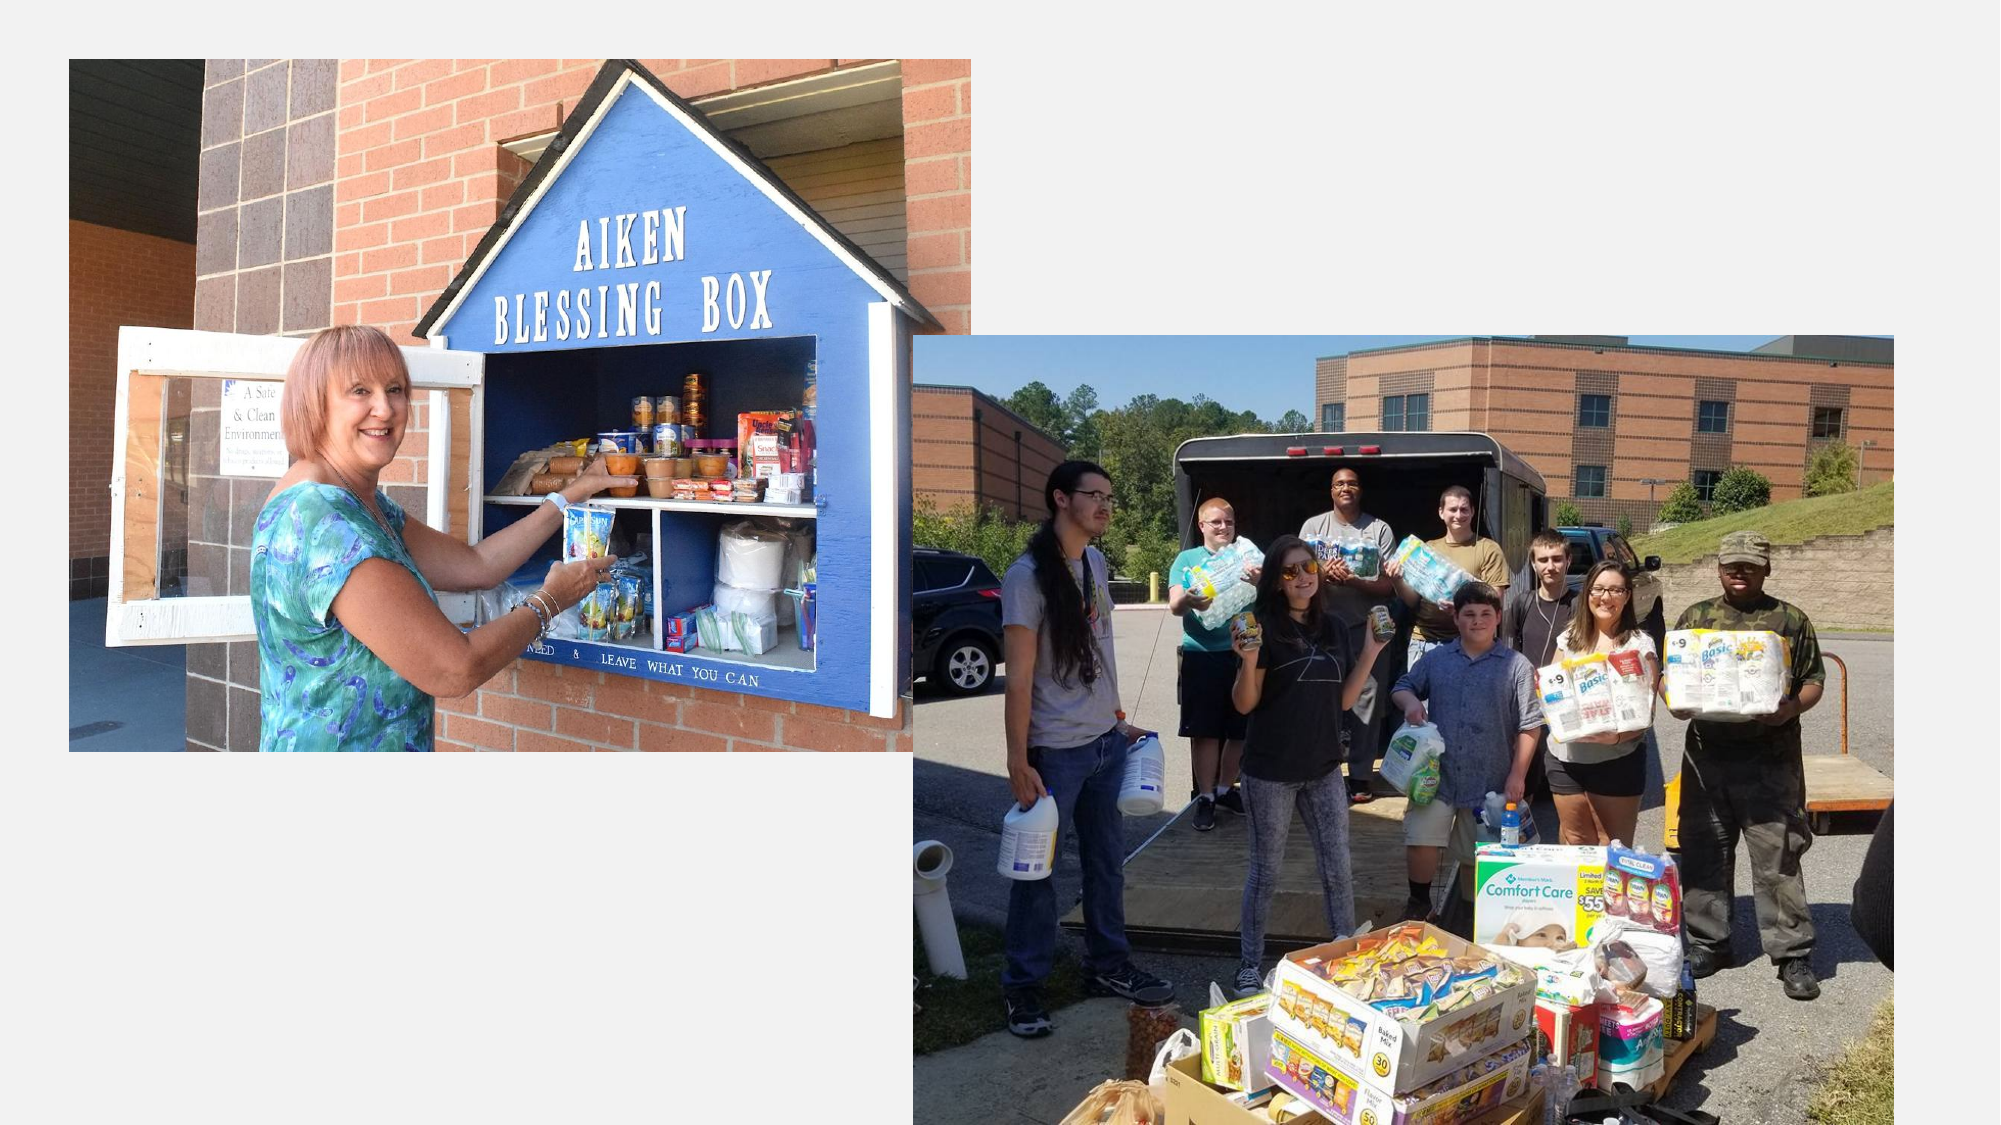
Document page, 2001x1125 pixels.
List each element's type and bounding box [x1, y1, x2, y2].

picture [69, 59, 1894, 1125]
